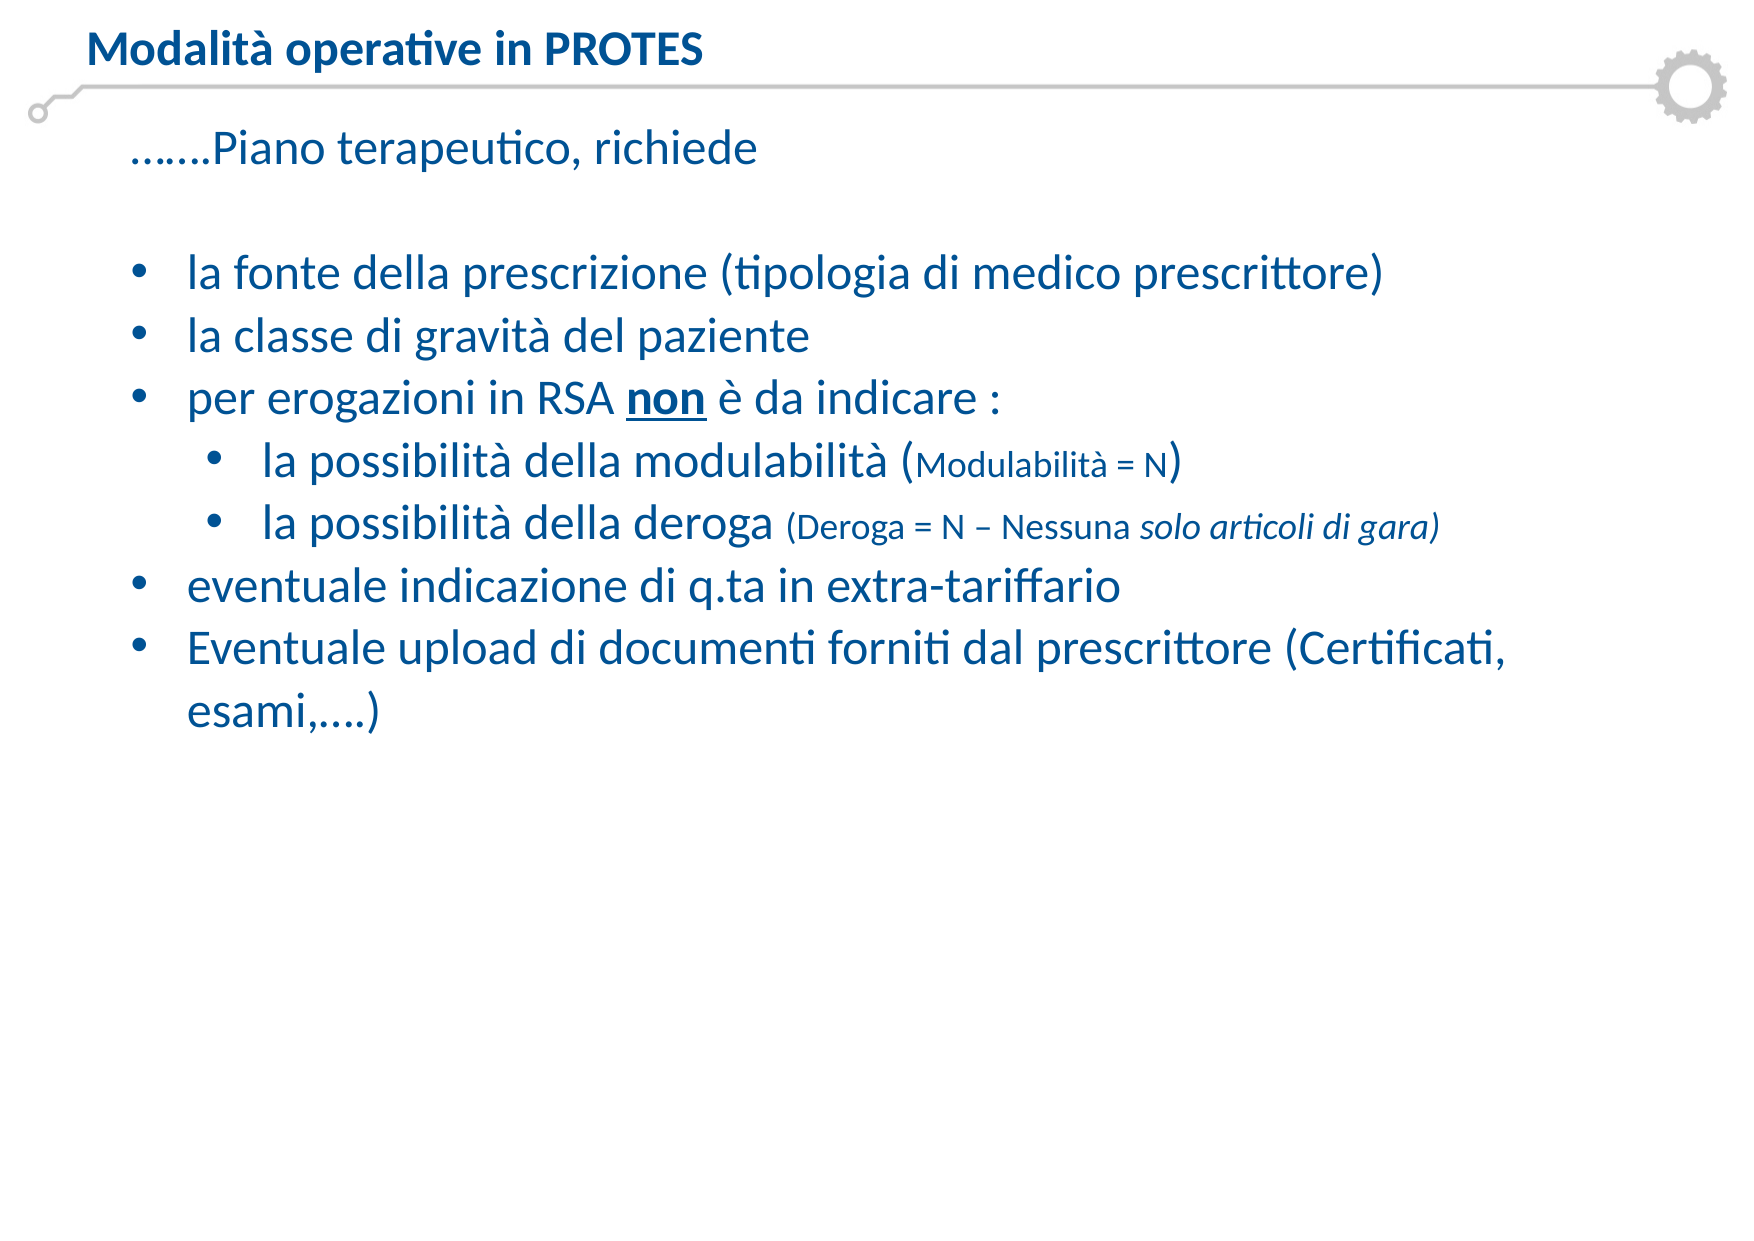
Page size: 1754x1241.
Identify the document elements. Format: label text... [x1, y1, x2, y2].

picture [0, 0, 1754, 136]
text_box Modalità operative in PROTES [71, 7, 1636, 77]
text_box …….Piano terapeutico, richiede la fonte della prescrizione (tipologia di medico prescrittore) la classe di gravità del paziente per erogazioni in RSA non è da indicare : la possibilità della modulabilità (Modulabilità = N) la possibilità della deroga (Deroga = N – Nessuna solo articoli di gara) eventuale indicazione di q.ta in extra-tariffario Eventuale upload di documenti forniti dal prescrittore (Certificati, esami,….) [115, 105, 1591, 745]
